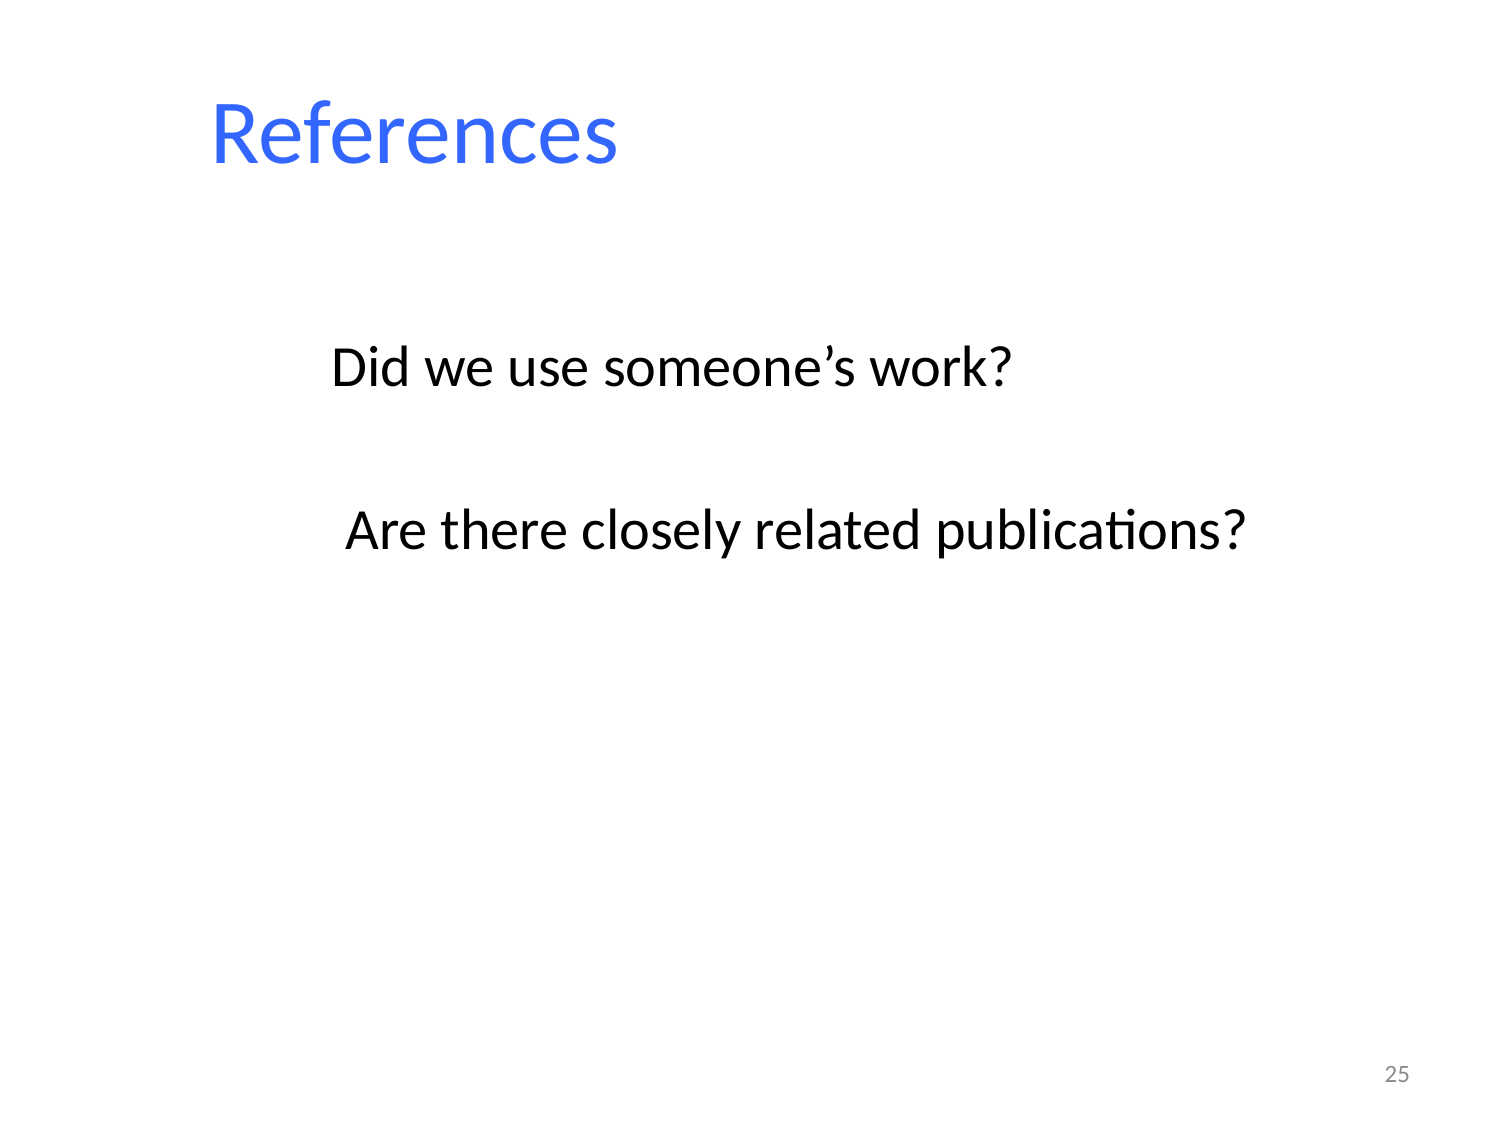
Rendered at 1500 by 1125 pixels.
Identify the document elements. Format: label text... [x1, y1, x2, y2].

title References [62, 61, 768, 192]
text_box Are there closely related publications? [330, 483, 1264, 569]
text_box Did we use someone’s work? [316, 321, 1030, 406]
slide_number 25 [1074, 1042, 1425, 1103]
